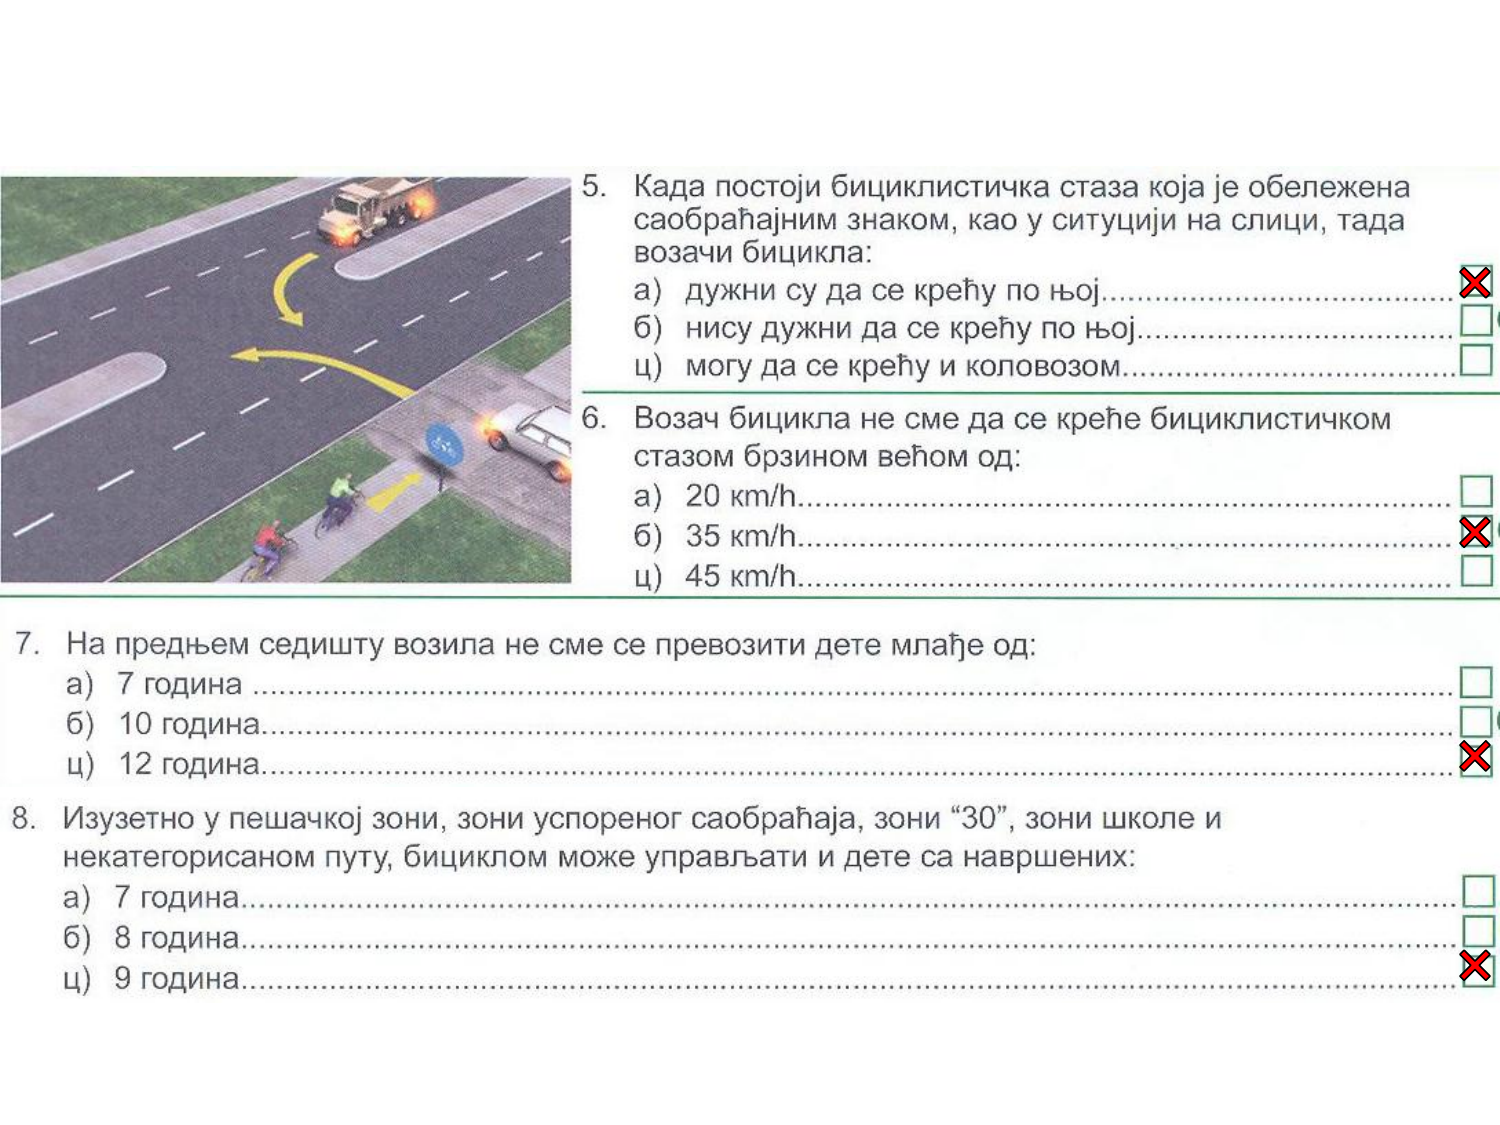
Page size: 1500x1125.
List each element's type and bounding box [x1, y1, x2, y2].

picture [0, 166, 1500, 1003]
